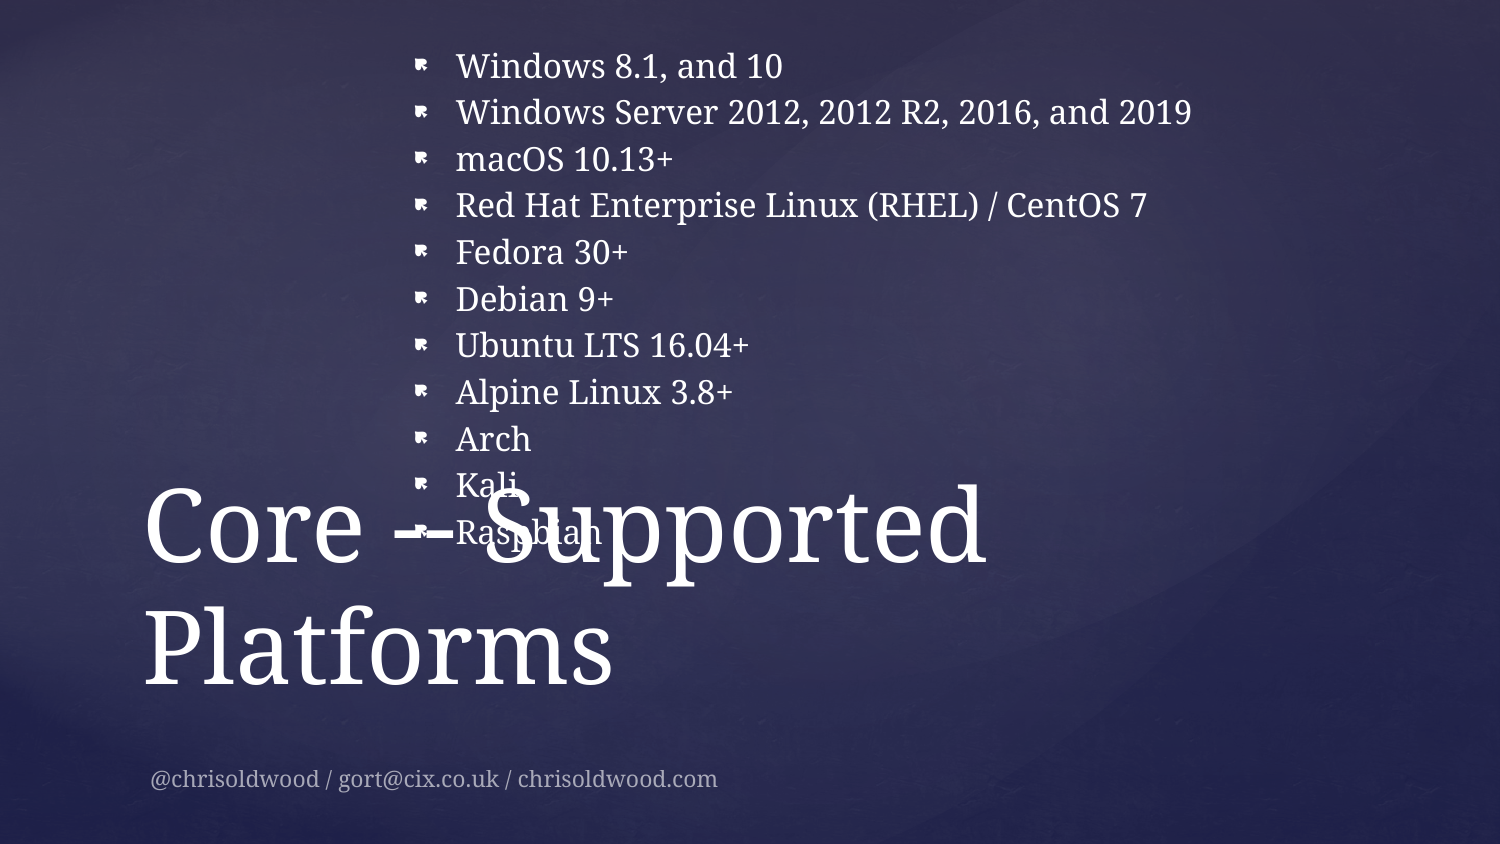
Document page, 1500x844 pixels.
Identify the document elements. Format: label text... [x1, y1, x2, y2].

list Windows 8.1, and 10 Windows Server 2012, 2012 R2, 2016, and 2019 macOS 10.13+ Red Hat Enterprise Linux (RHEL) / CentOS 7 Fedora 30+ Debian 9+ Ubuntu LTS 16.04+ Alpine Linux 3.8+ Arch Kali Raspbian [395, 32, 1341, 564]
title Core -- Supported Platforms [127, 600, 1459, 713]
footer @chrisoldwood / gort@cix.co.uk / chrisoldwood.com [135, 757, 885, 803]
